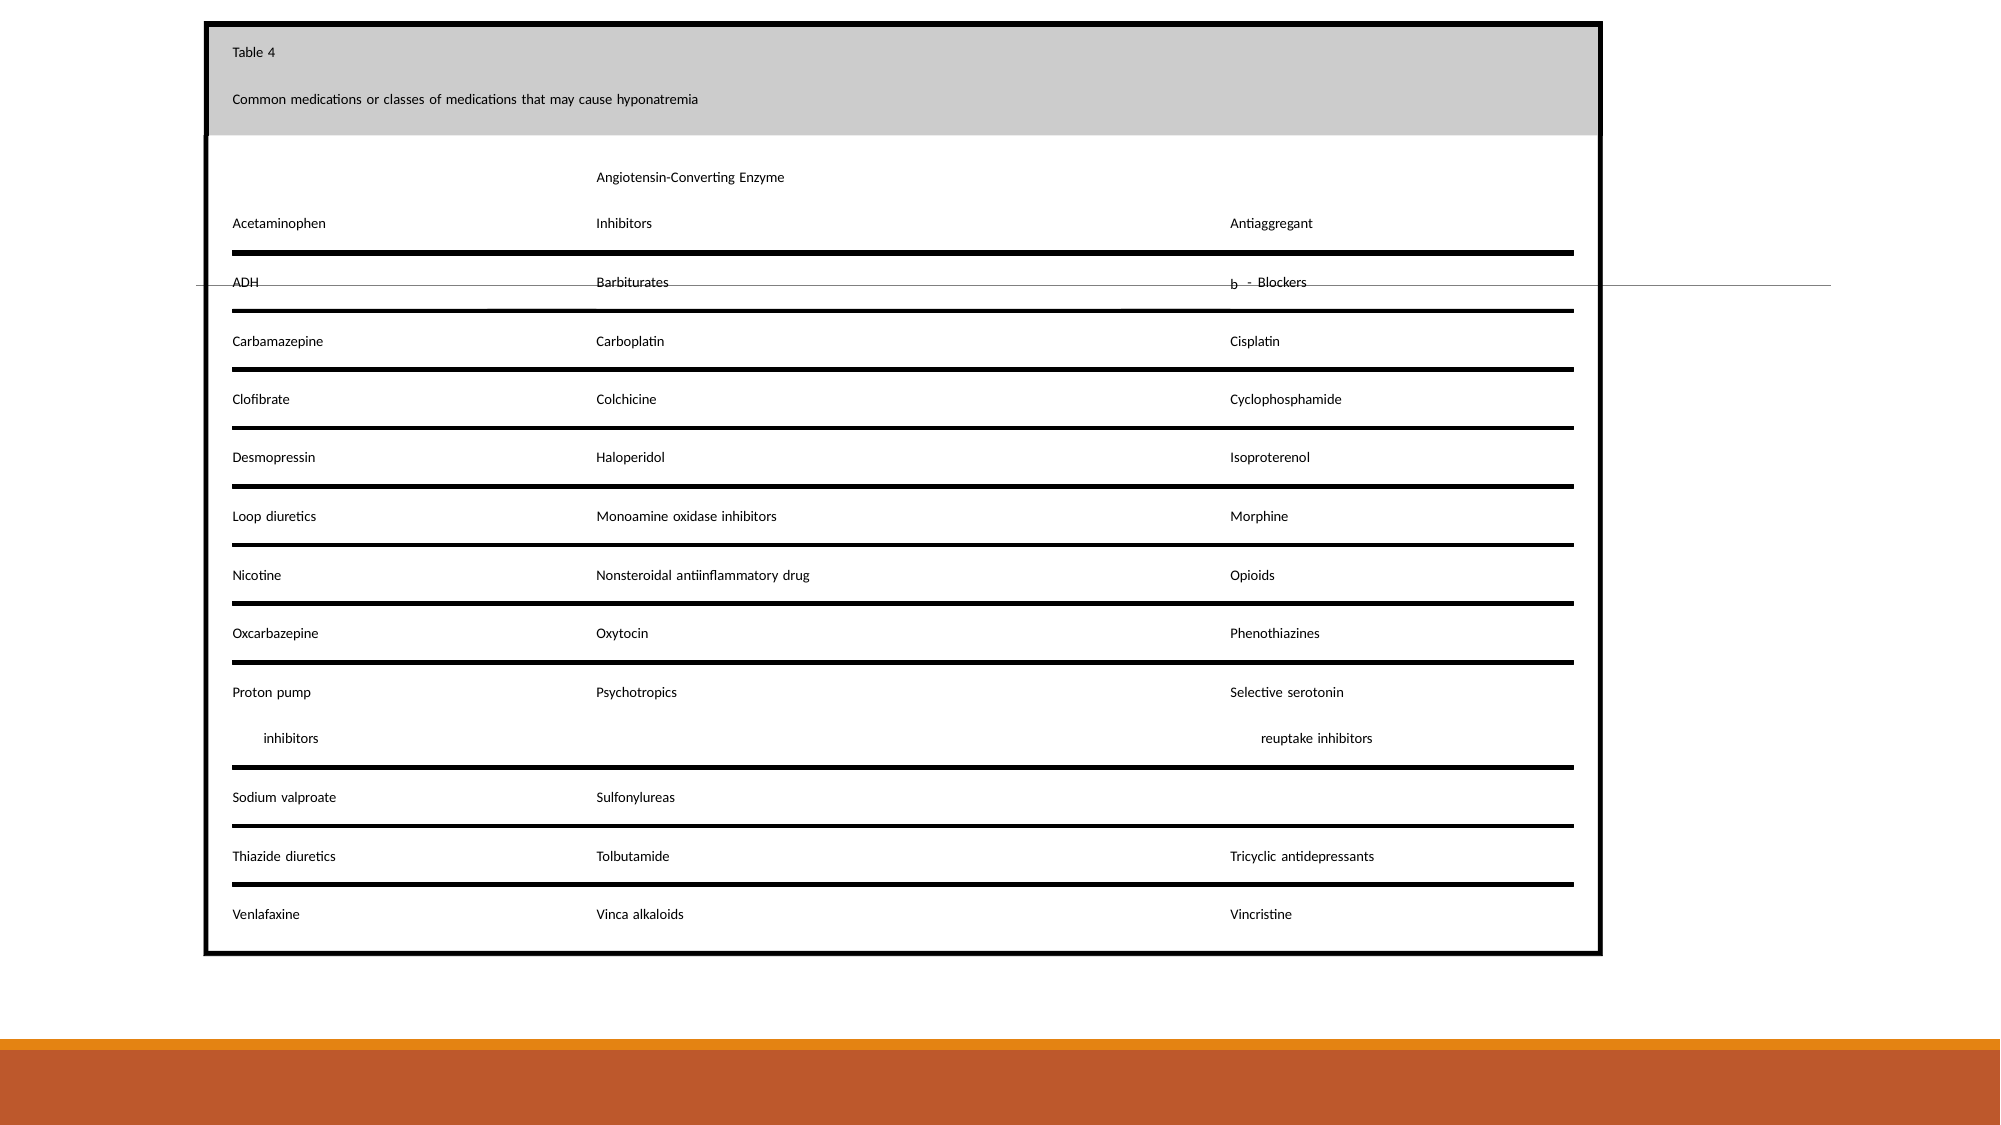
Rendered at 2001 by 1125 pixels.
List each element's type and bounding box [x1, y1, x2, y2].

text_box [203, 20, 1736, 956]
